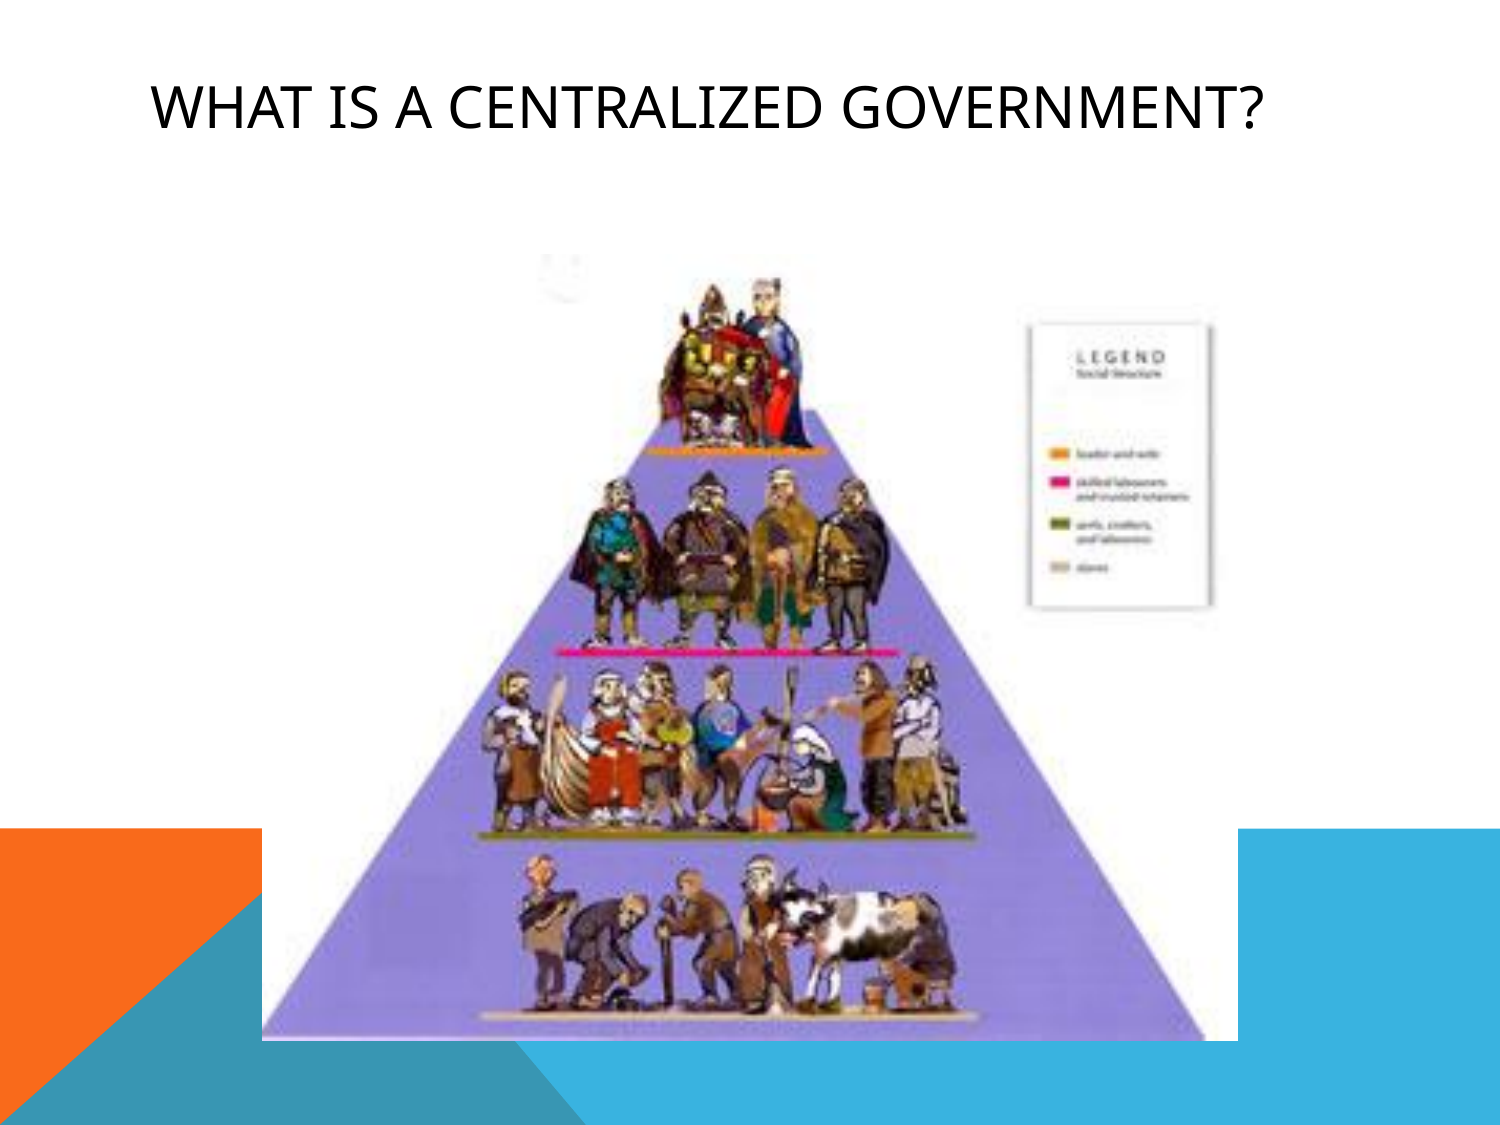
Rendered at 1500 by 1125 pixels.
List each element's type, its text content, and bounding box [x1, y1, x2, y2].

picture [262, 254, 1238, 1041]
title What is a centralized government? [135, 60, 1369, 150]
